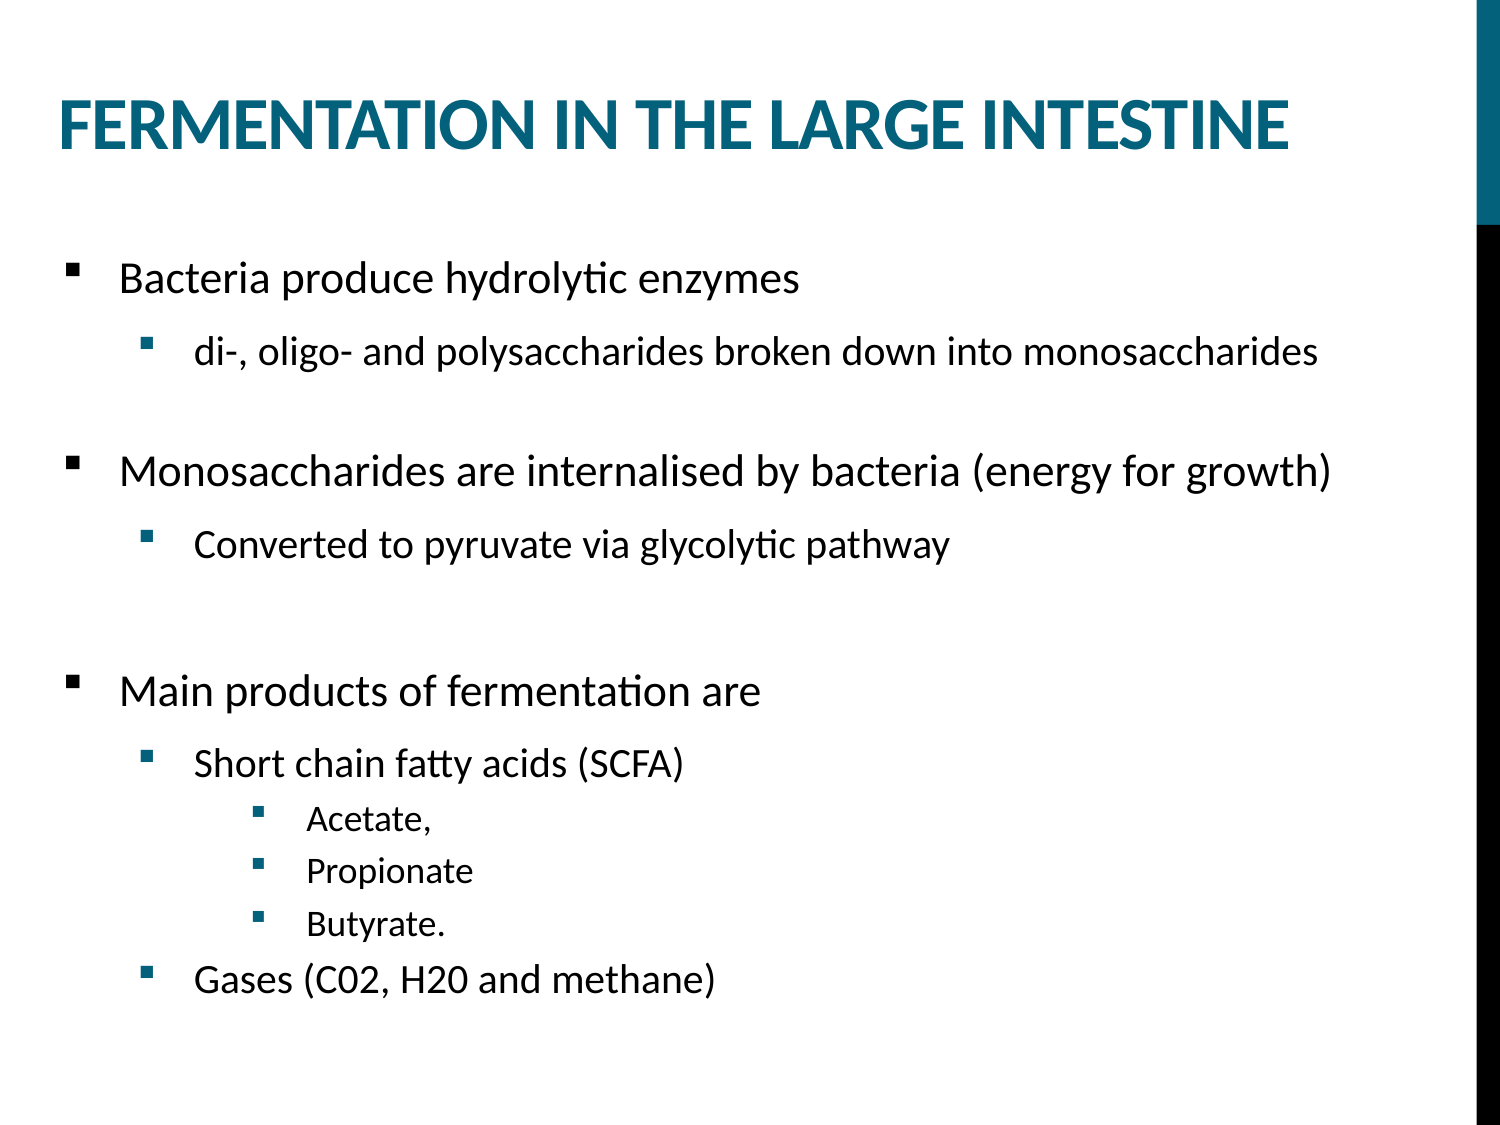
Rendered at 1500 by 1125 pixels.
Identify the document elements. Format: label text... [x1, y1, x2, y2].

list Bacteria produce hydrolytic enzymes di-, oligo- and polysaccharides broken down into monosaccharides Monosaccharides are internalised by bacteria (energy for growth) Converted to pyruvate via glycolytic pathway Main products of fermentation are Short chain fatty acids (SCFA) Acetate, Propionate Butyrate. Gases (C02, H20 and methane) [47, 240, 1398, 1125]
title Fermentation in the large intestine [43, 0, 1394, 173]
